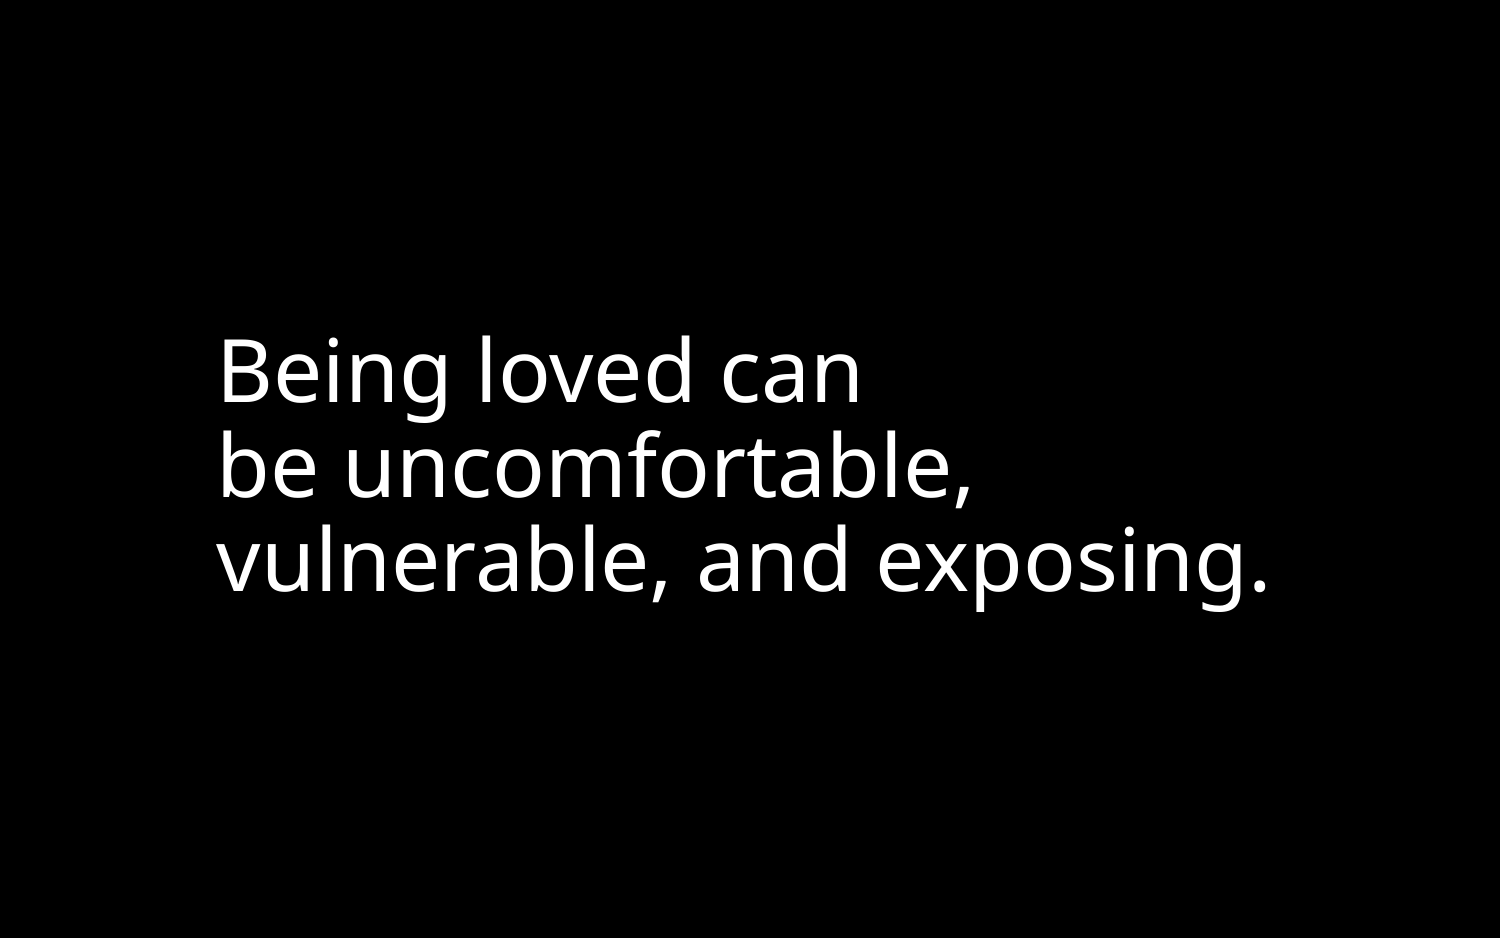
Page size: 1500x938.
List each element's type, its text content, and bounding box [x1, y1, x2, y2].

text_box Being loved can be uncomfortable, vulnerable, and exposing. [202, 305, 1298, 632]
